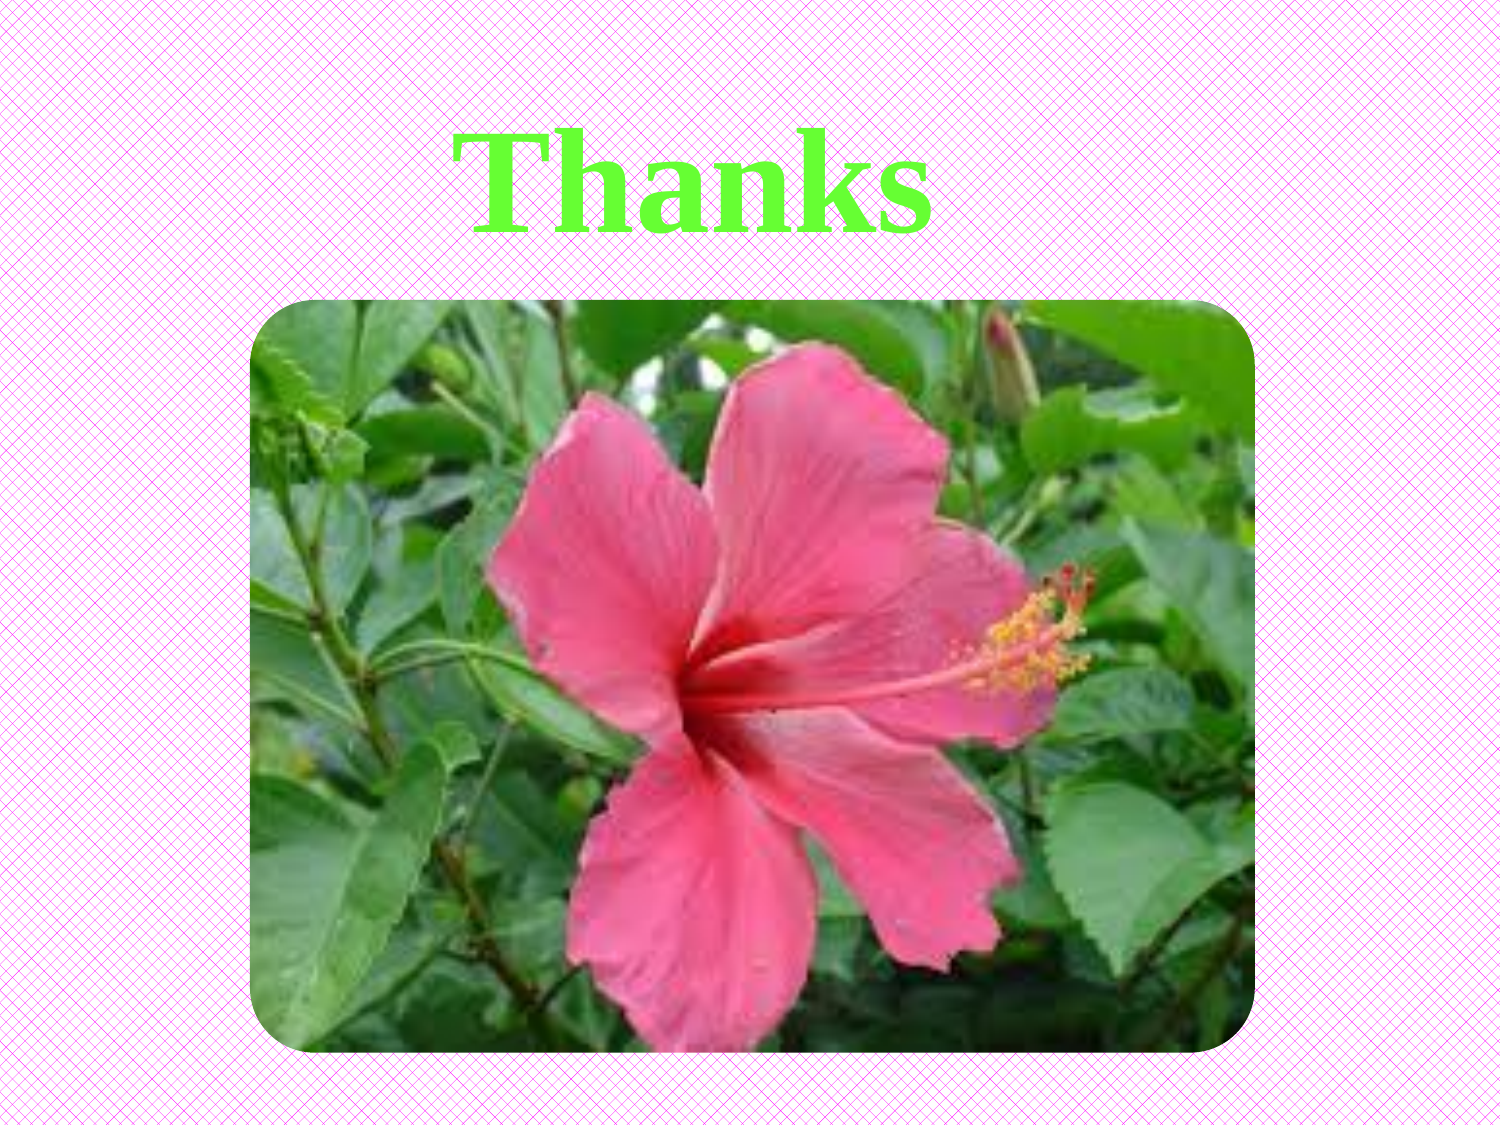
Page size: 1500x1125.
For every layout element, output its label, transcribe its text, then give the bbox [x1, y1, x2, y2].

picture [249, 299, 1255, 1053]
text_box Thanks [225, 74, 1163, 270]
